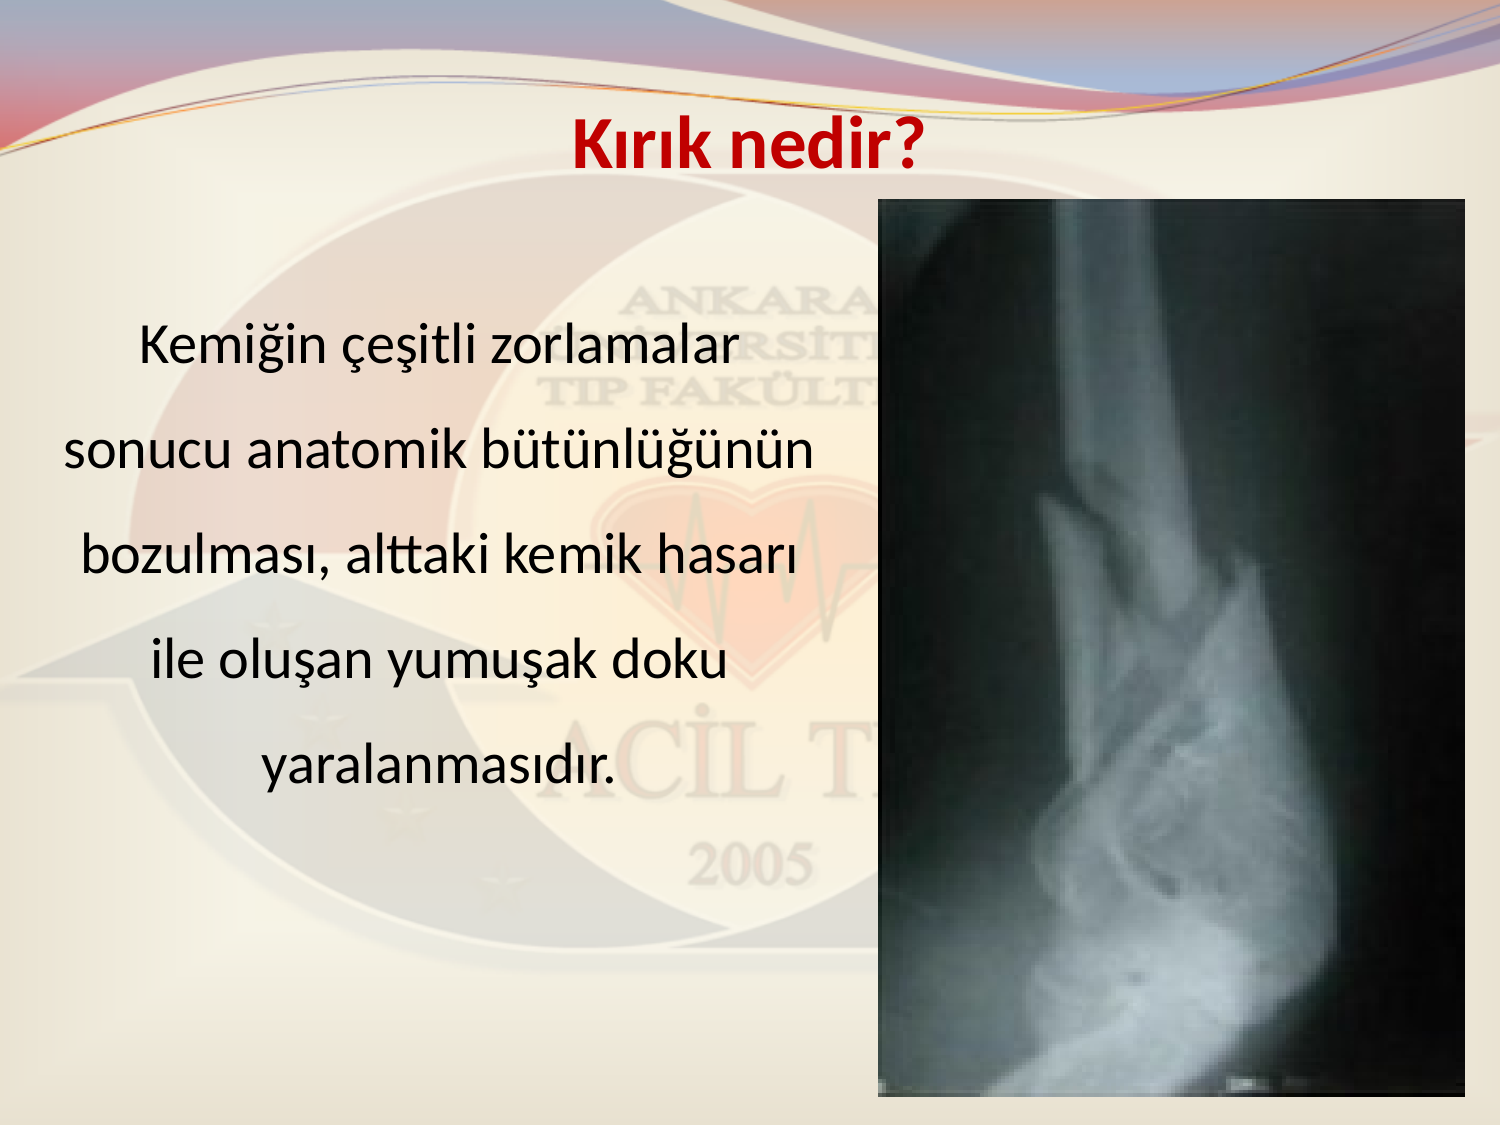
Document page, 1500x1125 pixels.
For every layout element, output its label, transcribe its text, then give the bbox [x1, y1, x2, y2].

list Kemiğin çeşitli zorlamalar sonucu anatomik bütünlüğünün bozulması, alttaki kemik hasarı ile oluşan yumuşak doku yaralanmasıdır. [35, 262, 845, 1005]
picture [0, 0, 1500, 1125]
title Kırık nedir? [75, 45, 1425, 233]
